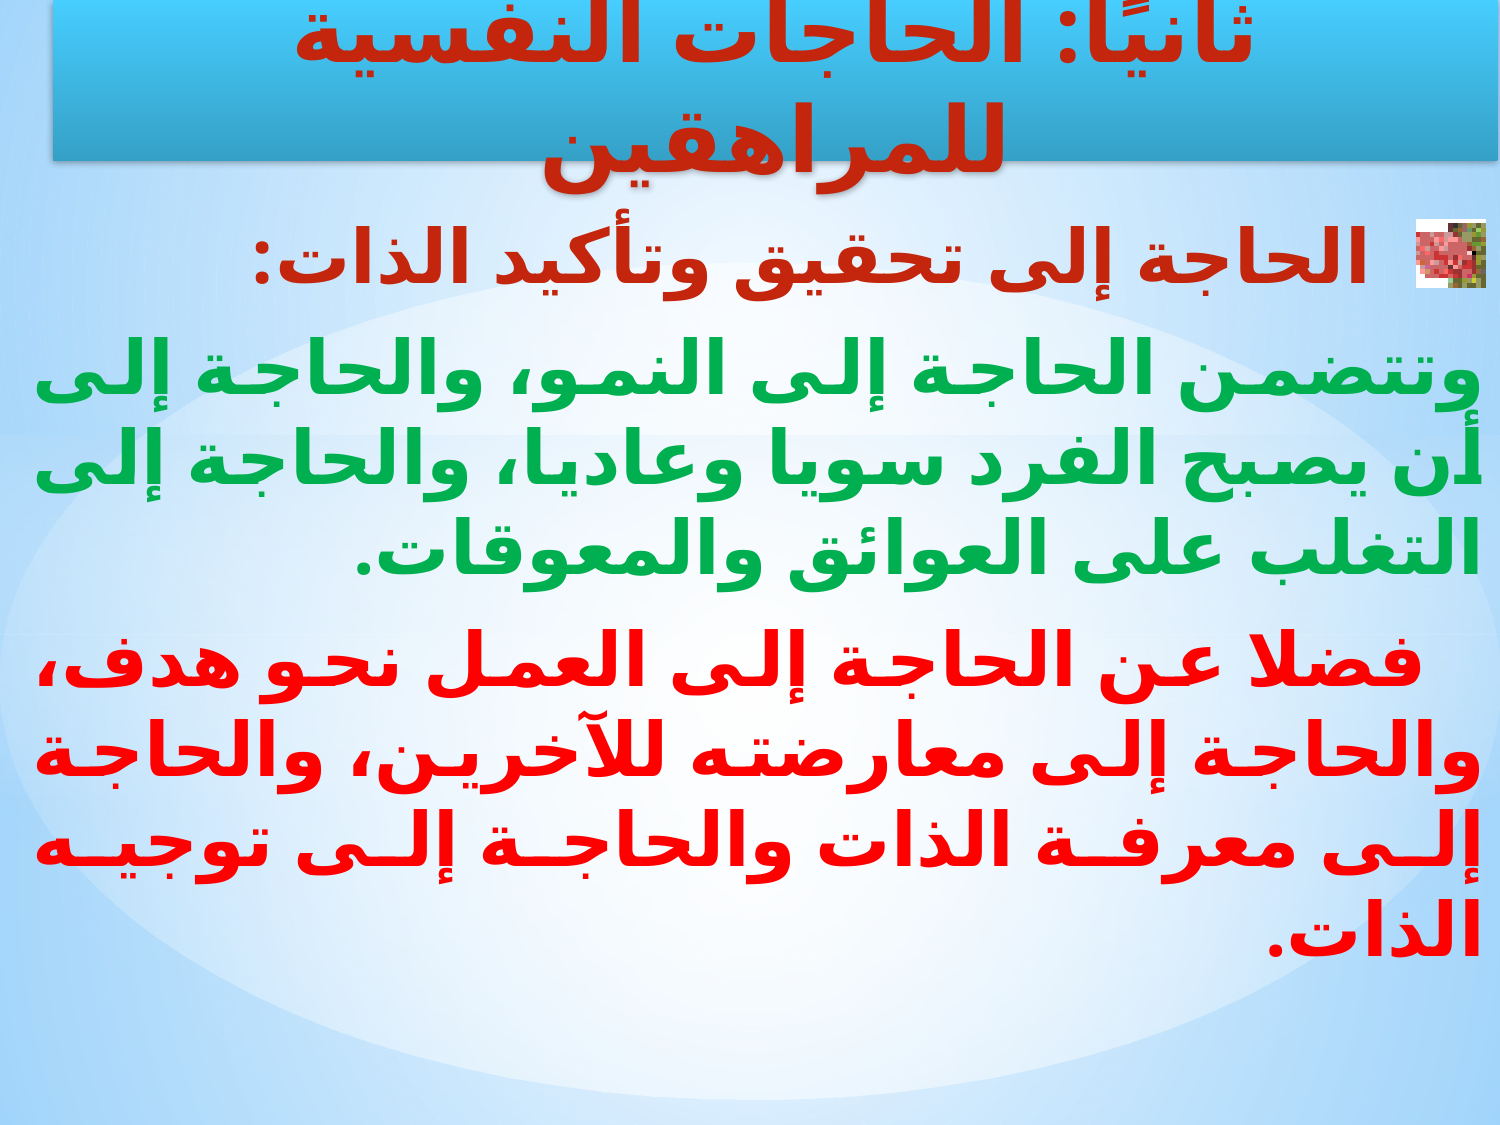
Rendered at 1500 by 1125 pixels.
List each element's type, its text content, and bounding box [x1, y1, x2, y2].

text_box ثانيًا: الحاجات النفسية للمراهقين [53, 0, 1498, 161]
picture [1416, 219, 1486, 288]
subtitle الحاجة إلى تحقيق وتأكيد الذات: وتتضمن الحاجة إلى النمو، والحاجة إلى أن يصبح الفرد سويا وعاديا، والحاجة إلى التغلب على العوائق والمعوقات. فضلا عن الحاجة إلى العمل نحو هدف، والحاجة إلى معارضته للآخرين، والحاجة إلى معرفة الذات والحاجة إلى توجيه الذات. [17, 0, 1500, 1094]
